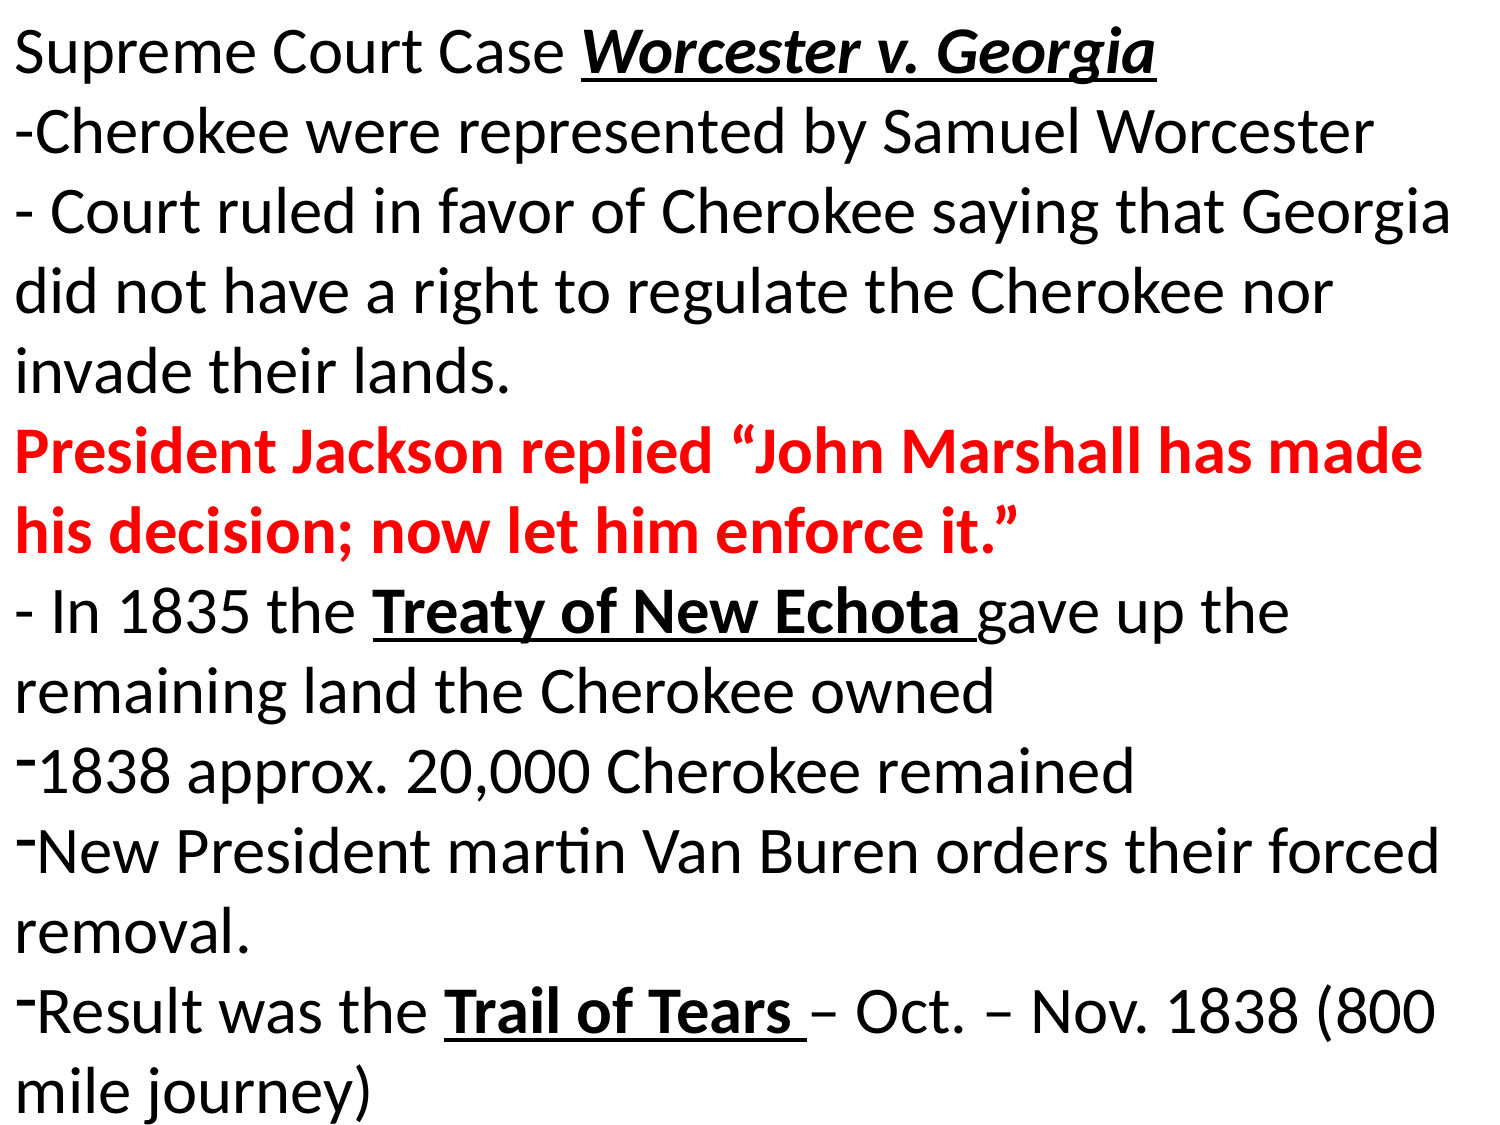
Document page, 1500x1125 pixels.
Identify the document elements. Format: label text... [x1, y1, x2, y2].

text_box Supreme Court Case Worcester v. Georgia -Cherokee were represented by Samuel Worcester - Court ruled in favor of Cherokee saying that Georgia did not have a right to regulate the Cherokee nor invade their lands. President Jackson replied “John Marshall has made his decision; now let him enforce it.” - In 1835 the Treaty of New Echota gave up the remaining land the Cherokee owned 1838 approx. 20,000 Cherokee remained New President martin Van Buren orders their forced removal. Result was the Trail of Tears – Oct. – Nov. 1838 (800 mile journey) [0, 0, 1500, 1125]
